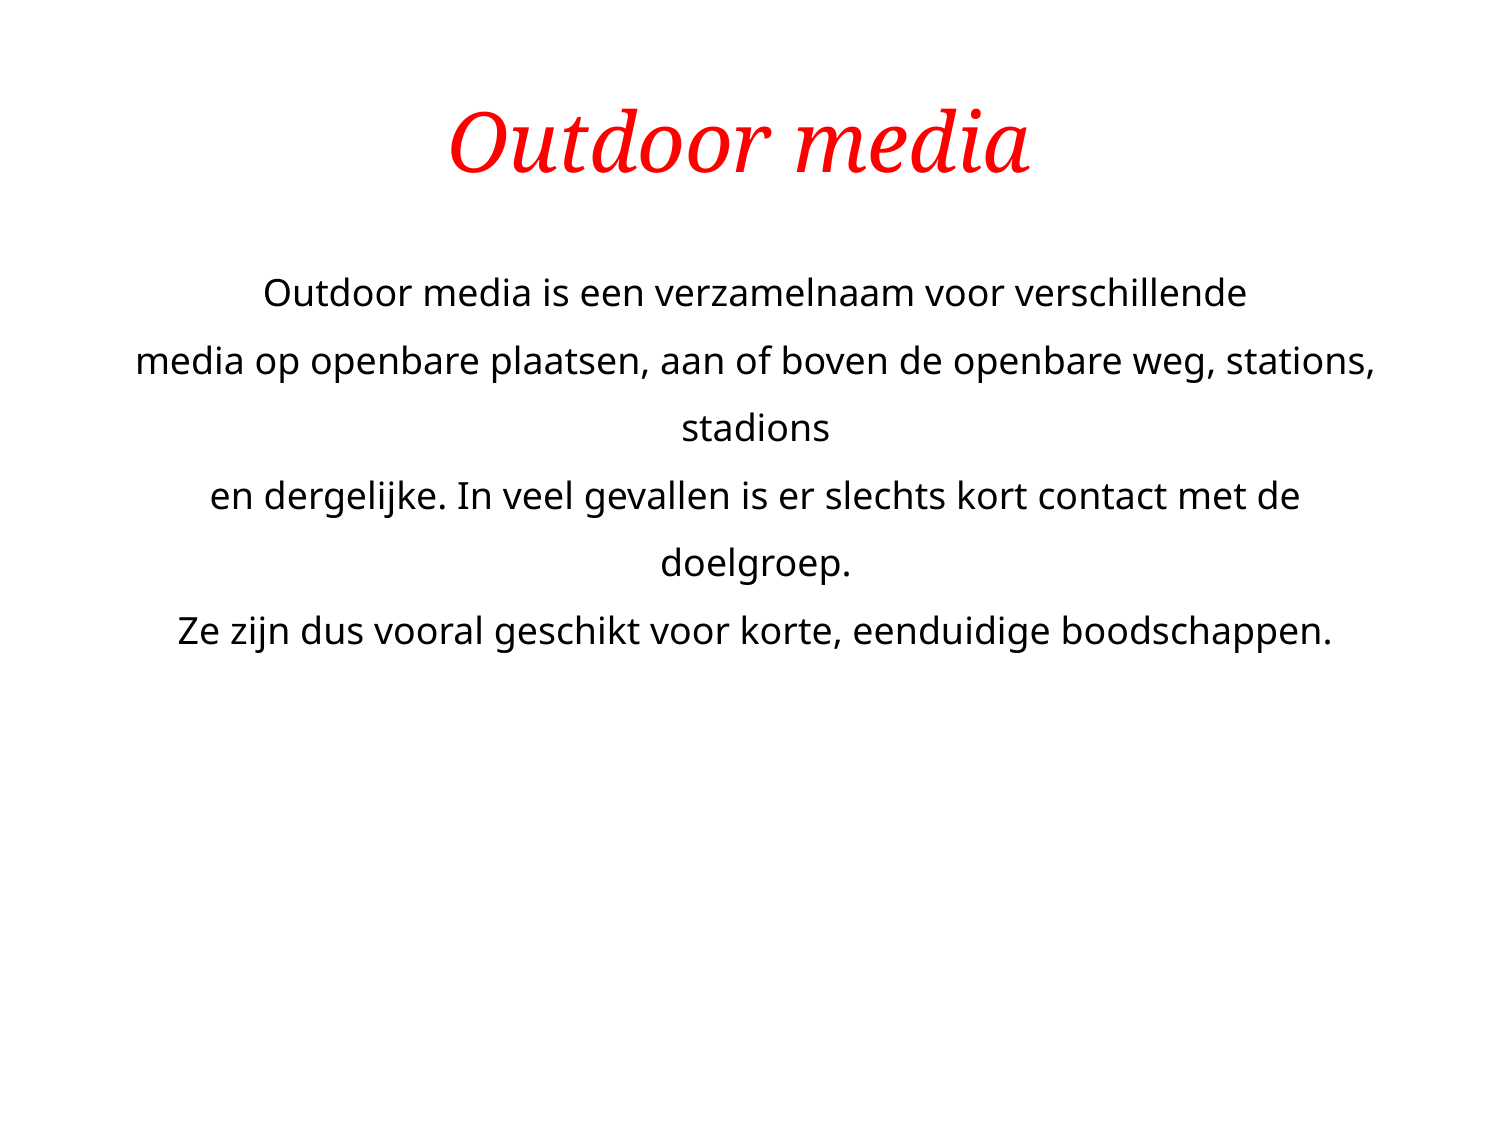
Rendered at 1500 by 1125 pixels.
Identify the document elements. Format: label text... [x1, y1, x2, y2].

title Outdoor media [75, 45, 1425, 233]
text_box Outdoor media is een verzamelnaam voor verschillende media op openbare plaatsen, aan of boven de openbare weg, stations, stadions en dergelijke. In veel gevallen is er slechts kort contact met de doelgroep. Ze zijn dus vooral geschikt voor korte, eenduidige boodschappen. [100, 239, 1412, 659]
